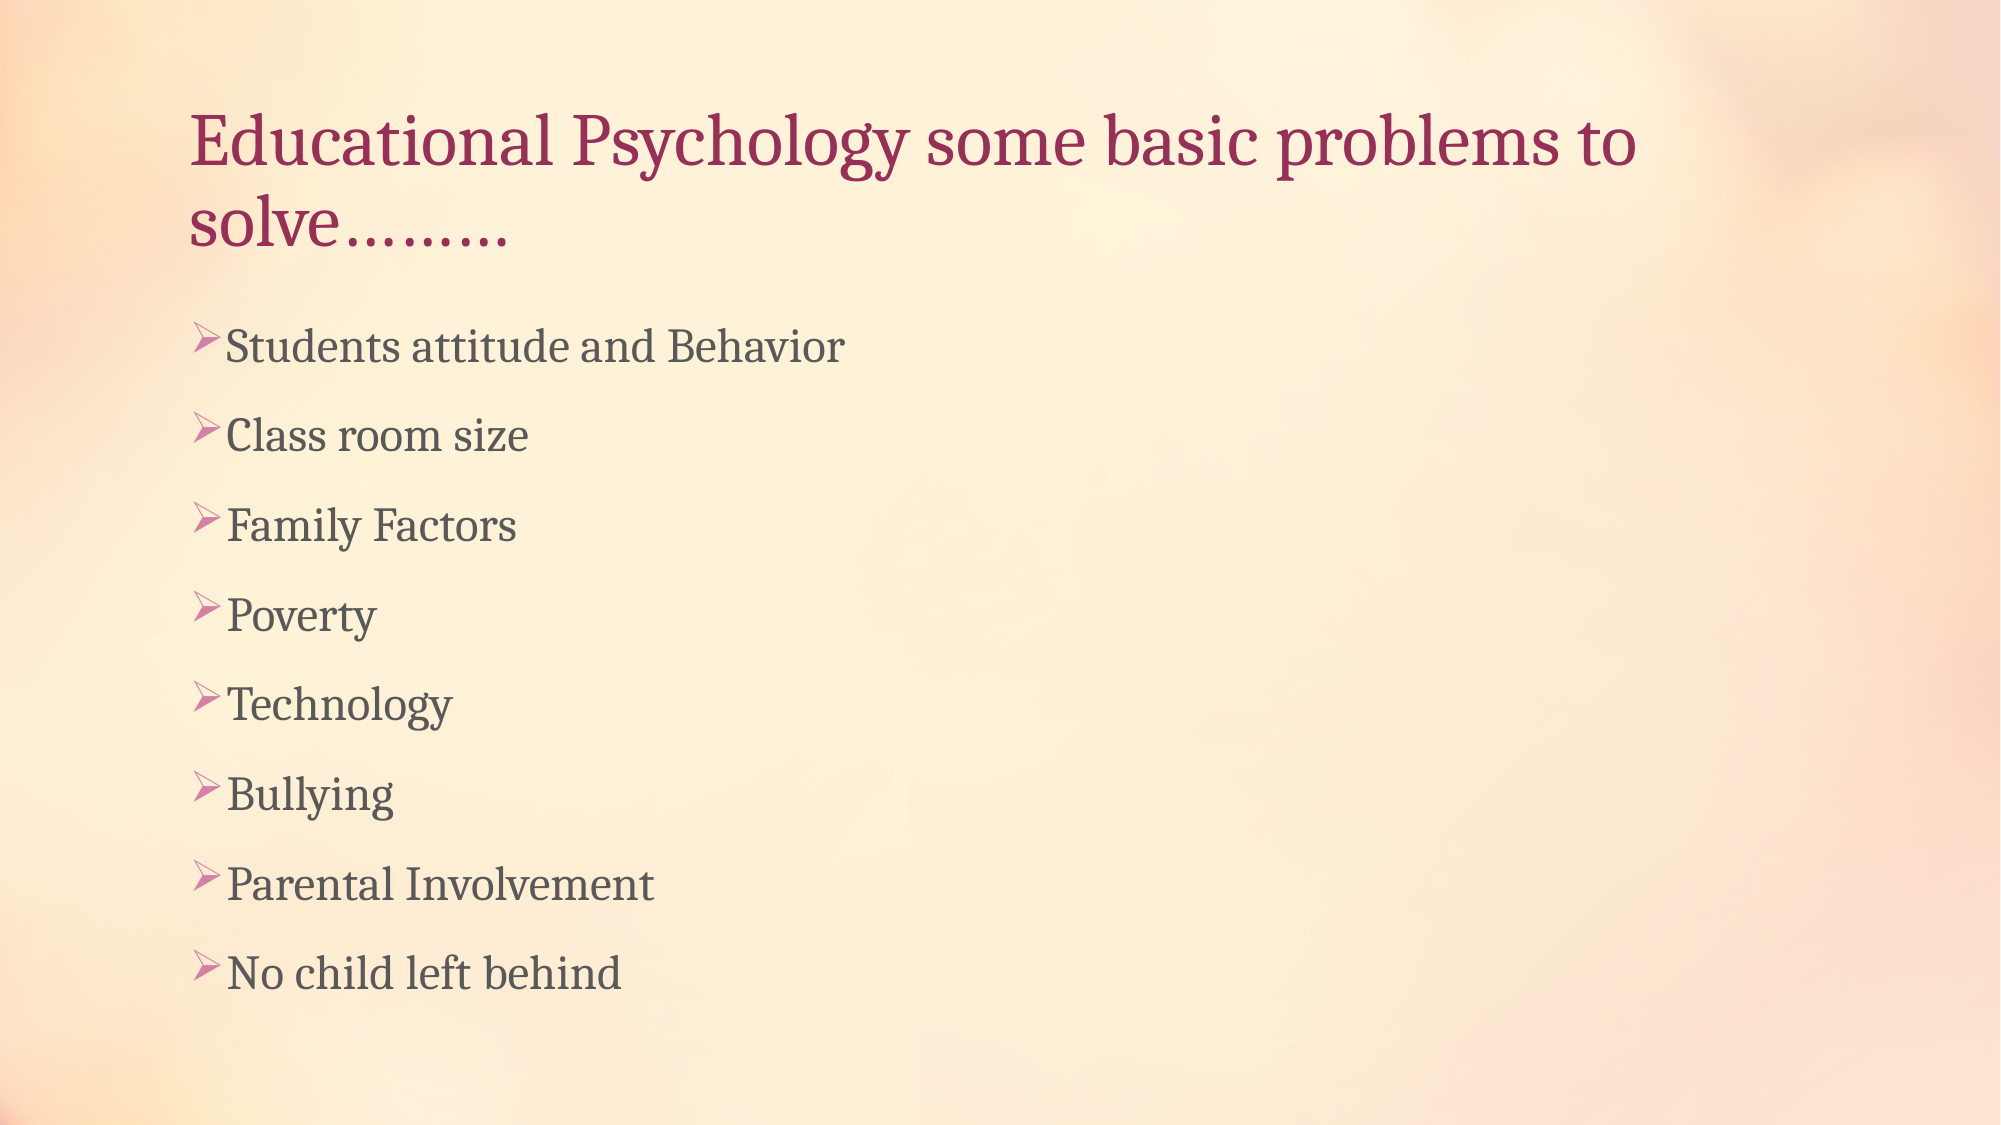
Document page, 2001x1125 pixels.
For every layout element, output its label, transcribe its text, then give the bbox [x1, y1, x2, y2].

list Students attitude and Behavior Class room size Family Factors Poverty Technology Bullying Parental Involvement No child left behind [174, 312, 1825, 1013]
title Educational Psychology some basic problems to solve……… [174, 75, 1825, 271]
picture [0, 0, 2001, 1125]
